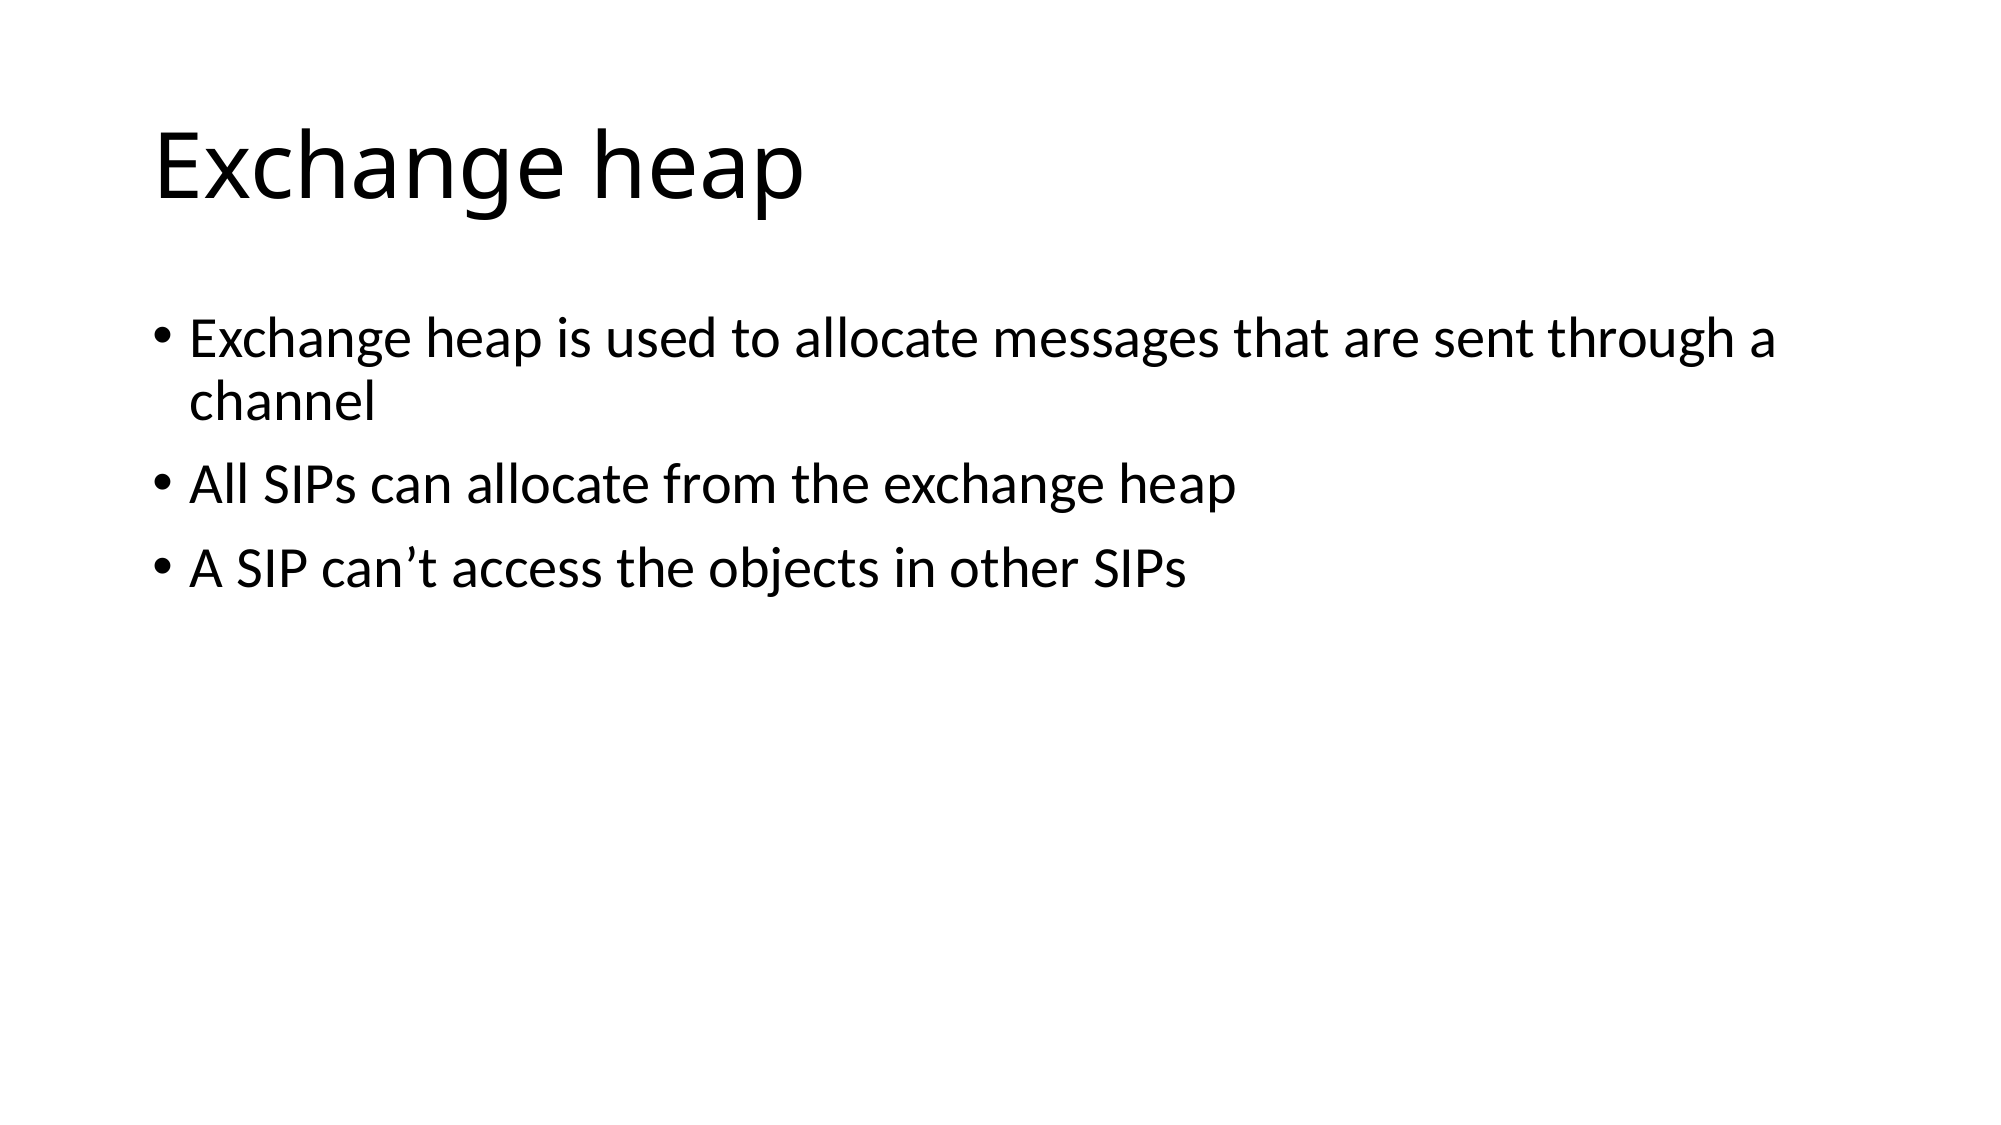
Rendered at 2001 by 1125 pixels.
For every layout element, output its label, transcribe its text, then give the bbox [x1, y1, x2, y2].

list Exchange heap is used to allocate messages that are sent through a channel All SIPs can allocate from the exchange heap A SIP can’t access the objects in other SIPs [137, 299, 1863, 1014]
title Exchange heap [137, 59, 1863, 278]
